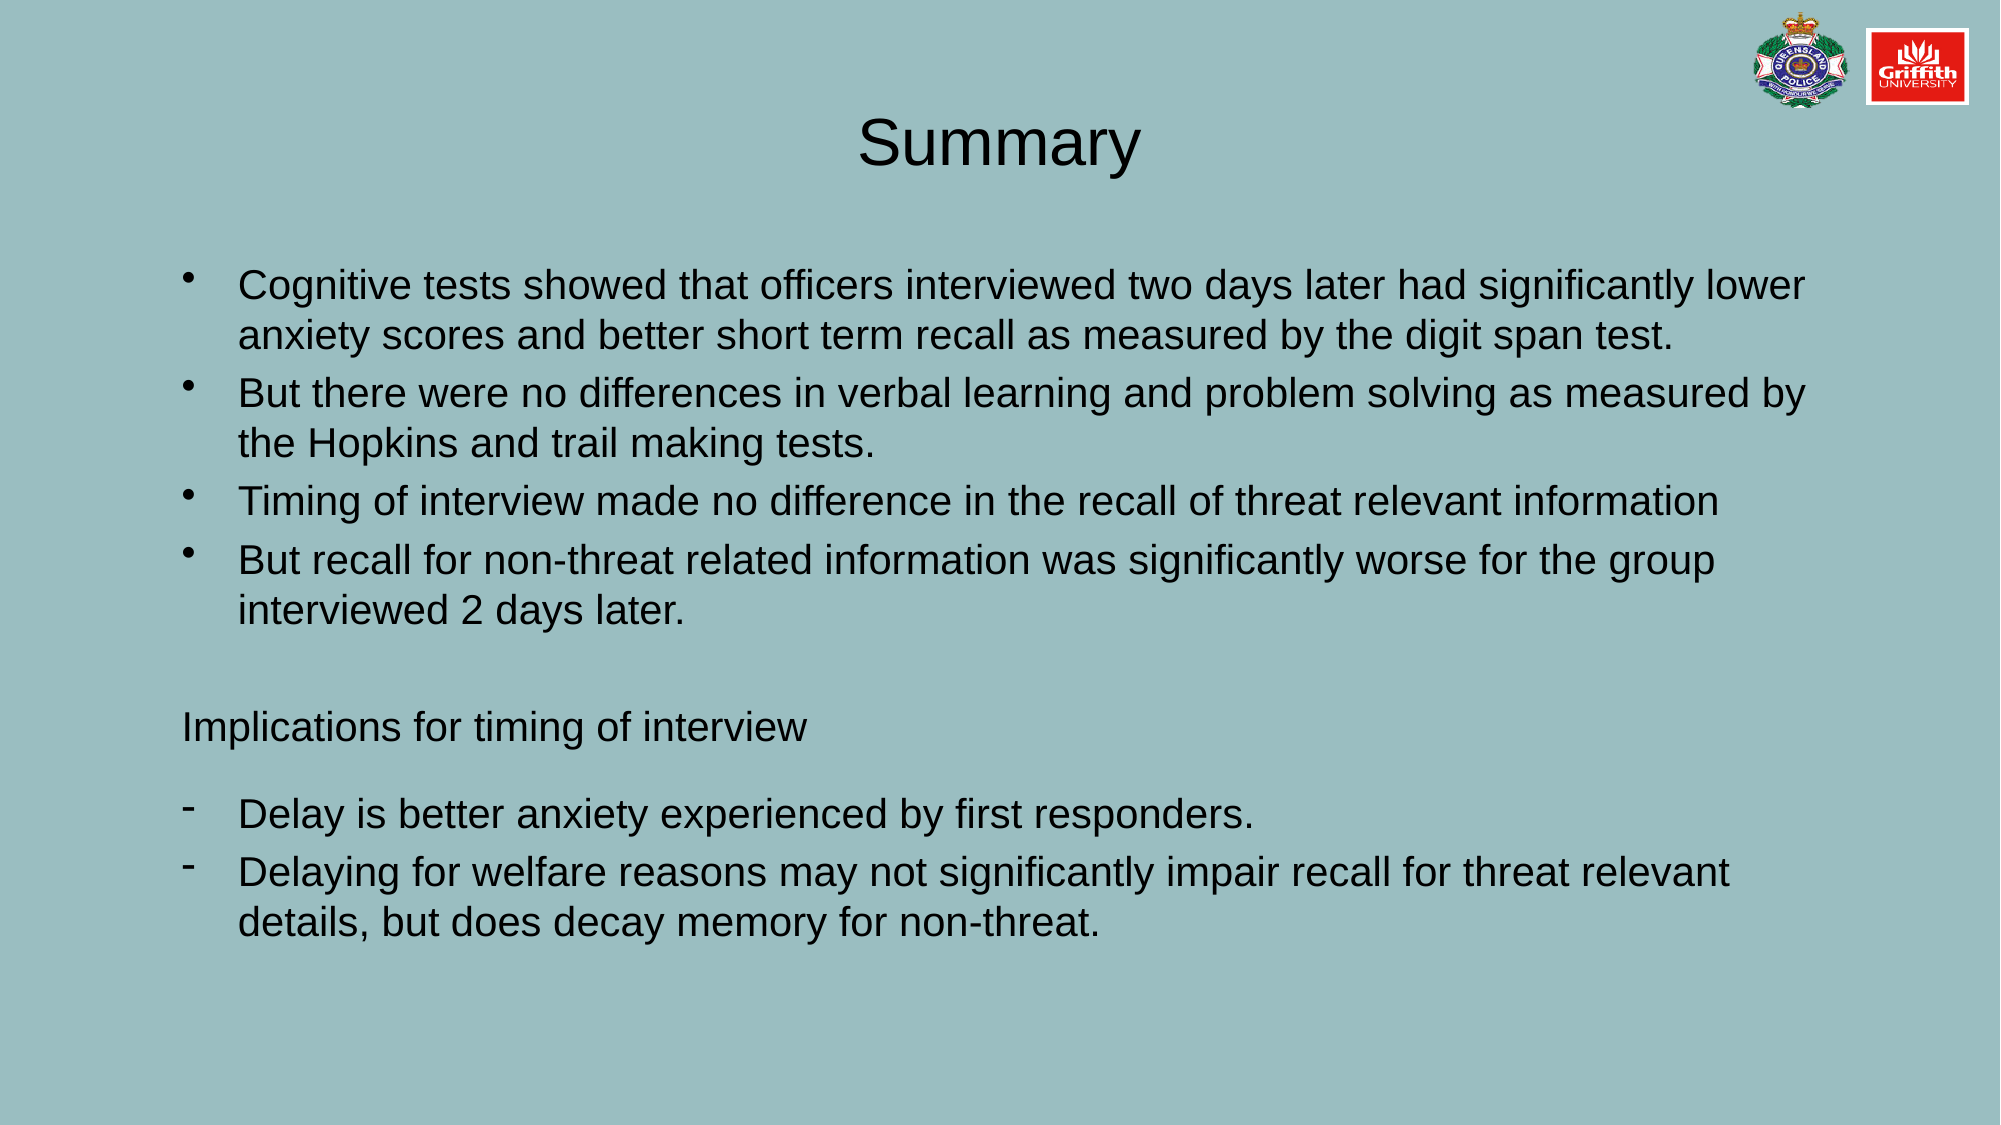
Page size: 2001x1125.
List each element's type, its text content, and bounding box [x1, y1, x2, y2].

picture [1866, 28, 1969, 105]
title Summary [99, 45, 1900, 233]
list Cognitive tests showed that officers interviewed two days later had significantly lower anxiety scores and better short term recall as measured by the digit span test. But there were no differences in verbal learning and problem solving as measured by the Hopkins and trail making tests. Timing of interview made no difference in the recall of threat relevant information But recall for non-threat related information was significantly worse for the group interviewed 2 days later. Implications for timing of interview Delay is better anxiety experienced by first responders. Delaying for welfare reasons may not significantly impair recall for threat relevant details, but does decay memory for non-threat. [166, 249, 1834, 1088]
picture [1752, 12, 1850, 45]
